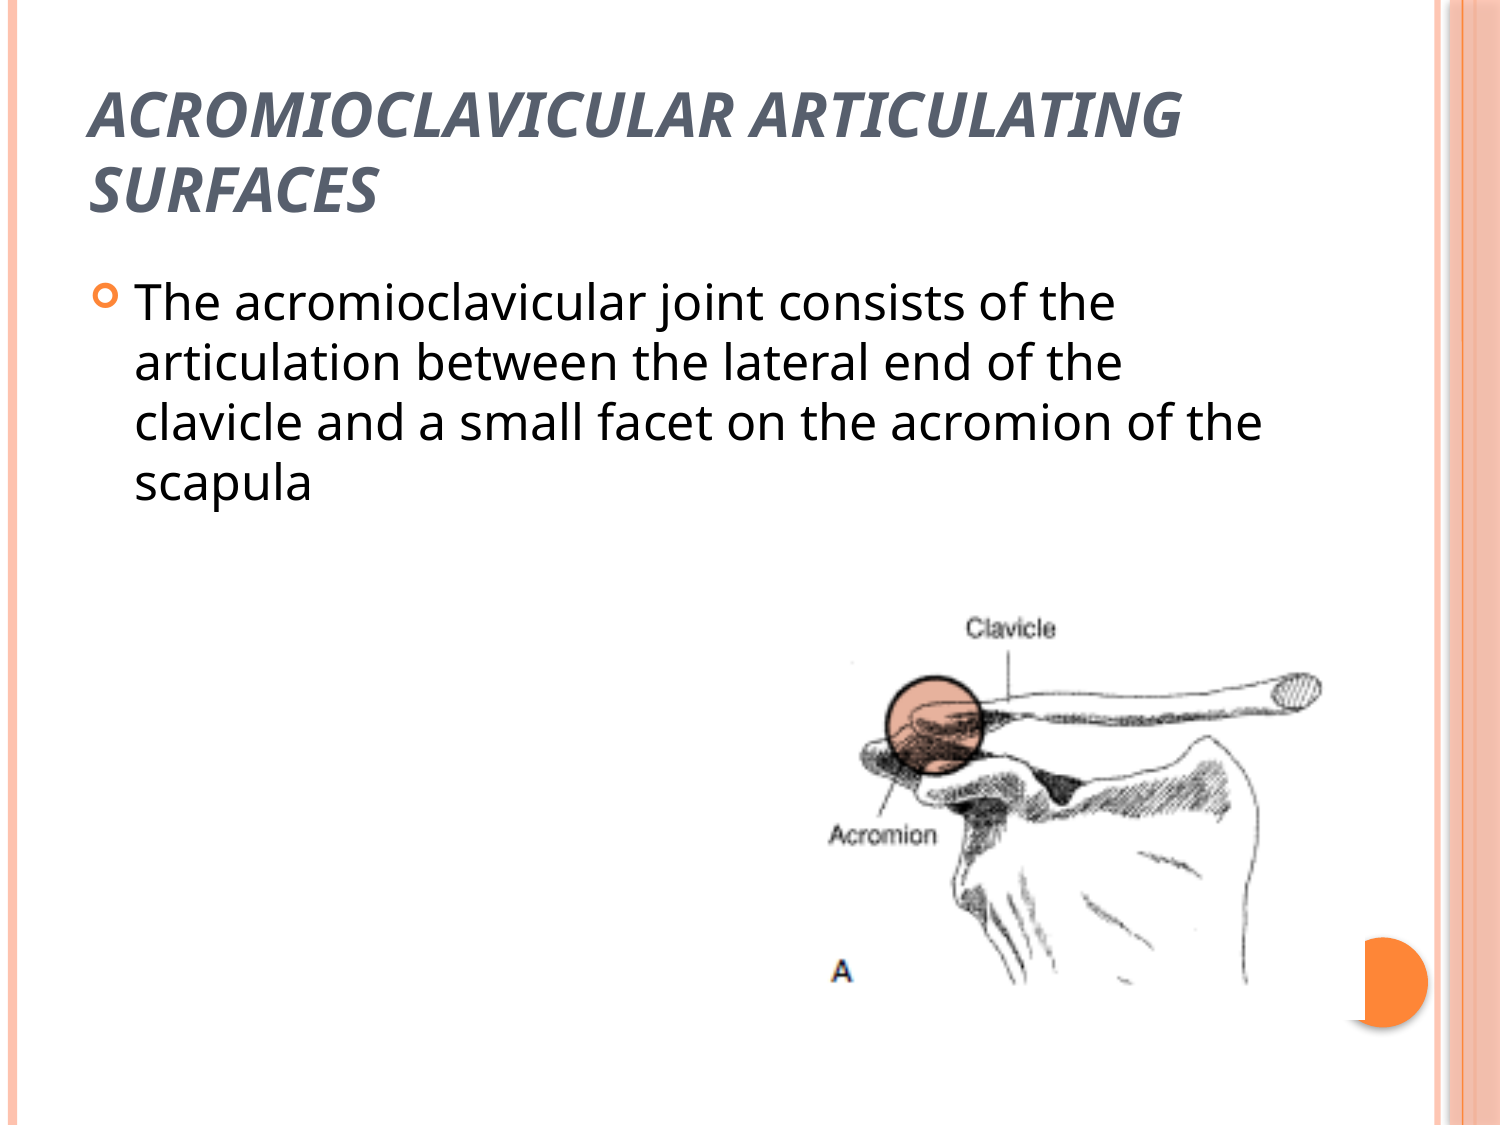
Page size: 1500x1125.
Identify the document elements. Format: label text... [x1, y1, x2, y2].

picture [761, 597, 1366, 1020]
list The acromioclavicular joint consists of the articulation between the lateral end of the clavicle and a small facet on the acromion of the scapula [75, 262, 1300, 1062]
title Acromioclavicular Articulating Surfaces [75, 45, 1300, 233]
